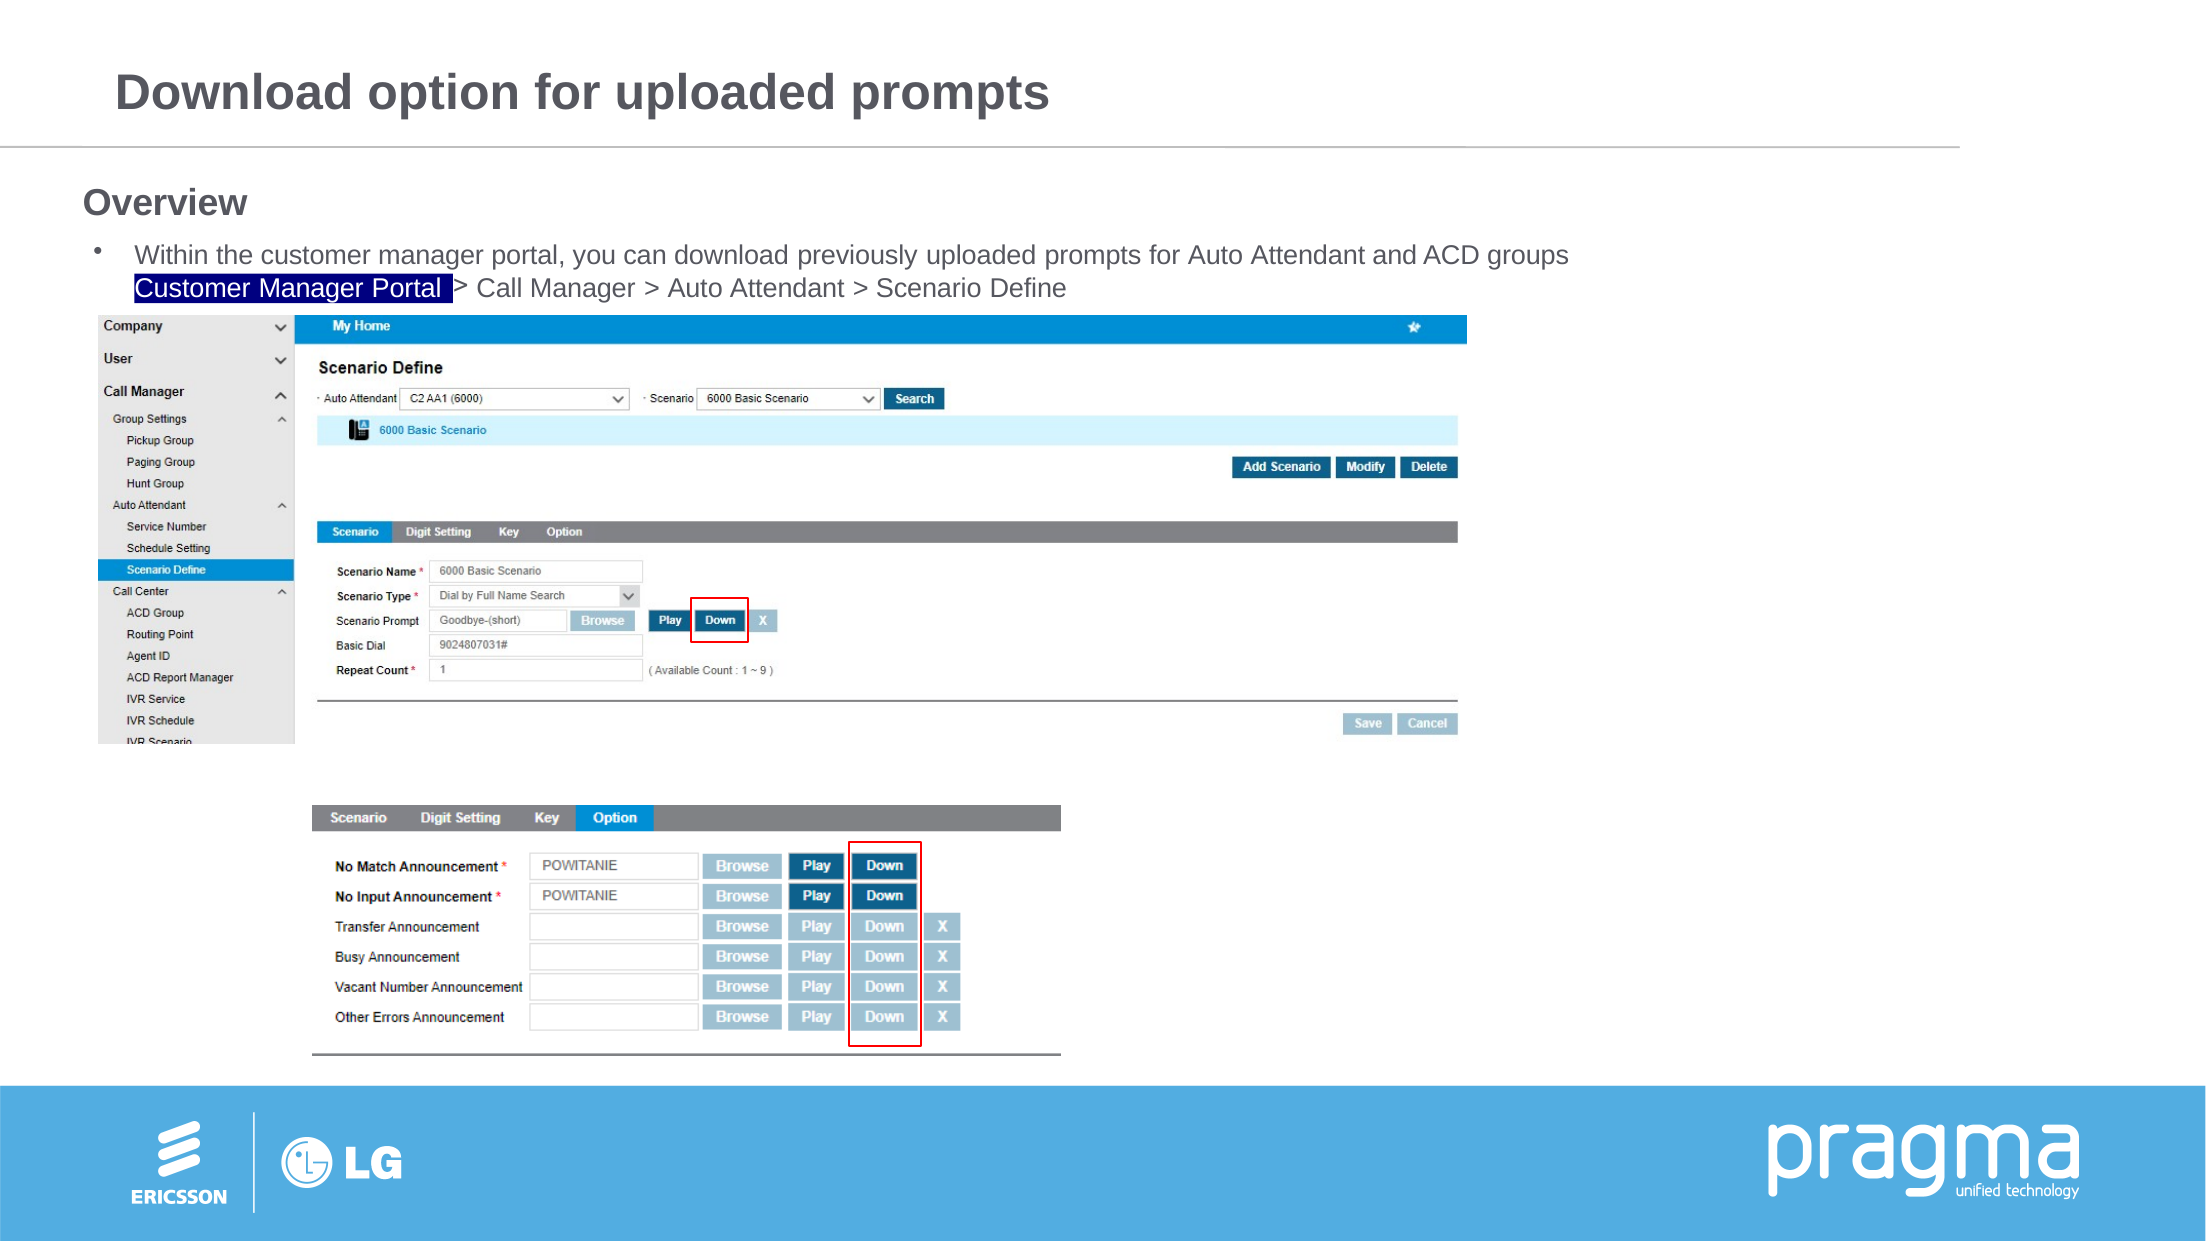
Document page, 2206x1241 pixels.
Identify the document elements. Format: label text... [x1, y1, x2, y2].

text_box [312, 804, 1061, 1057]
title Download option for uploaded prompts [100, 52, 2086, 145]
text_box Overview Within the customer manager portal, you can download previously uploaded prompts for Auto Attendant and ACD groups [80, 155, 1704, 271]
text_box Call Manager > Auto Attendant > Scenario Define [450, 268, 1072, 303]
picture [0, 0, 2206, 1241]
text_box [98, 315, 1468, 745]
text_box Customer Manager Portal [134, 273, 453, 304]
